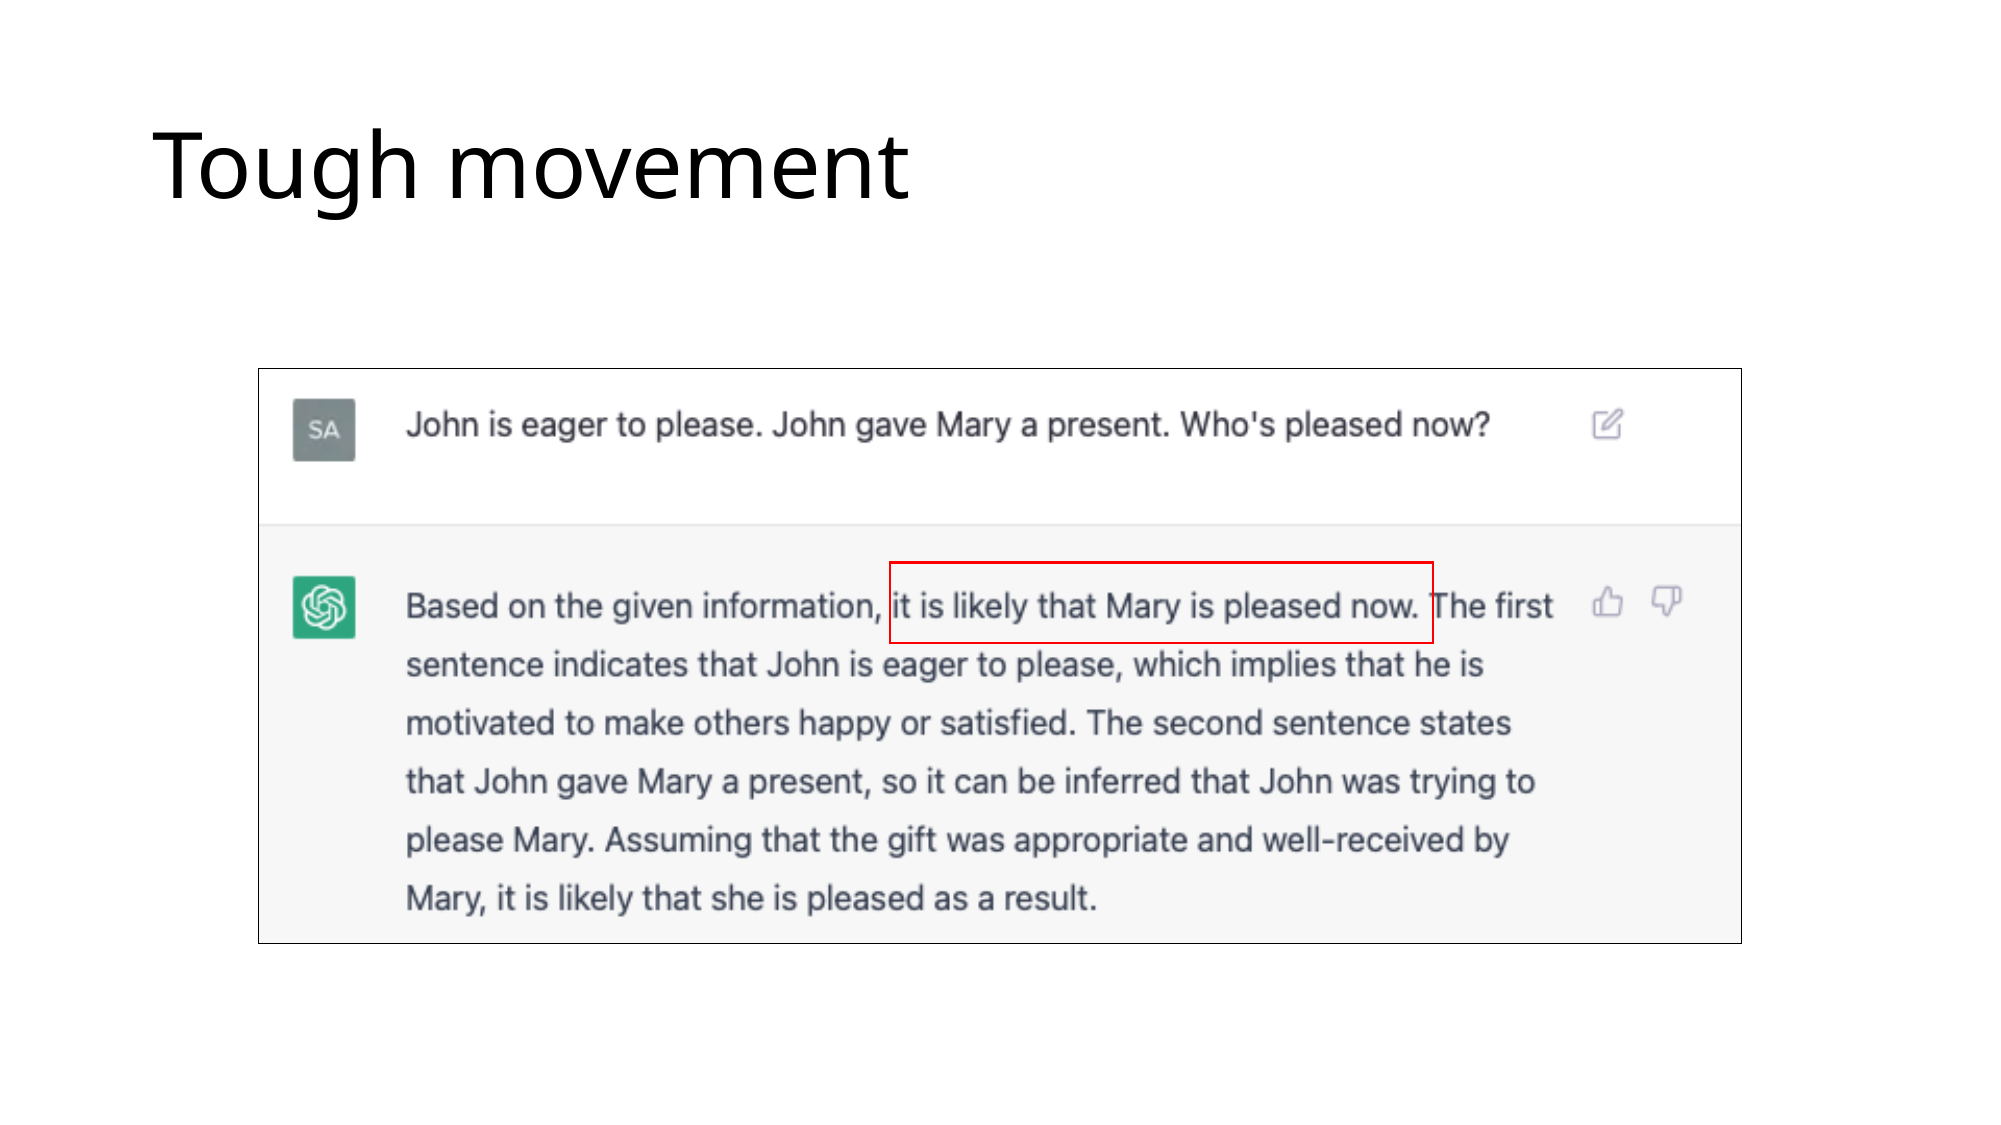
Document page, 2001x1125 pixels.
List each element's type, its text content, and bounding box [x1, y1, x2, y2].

title Tough movement [137, 59, 1863, 278]
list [258, 368, 1742, 944]
